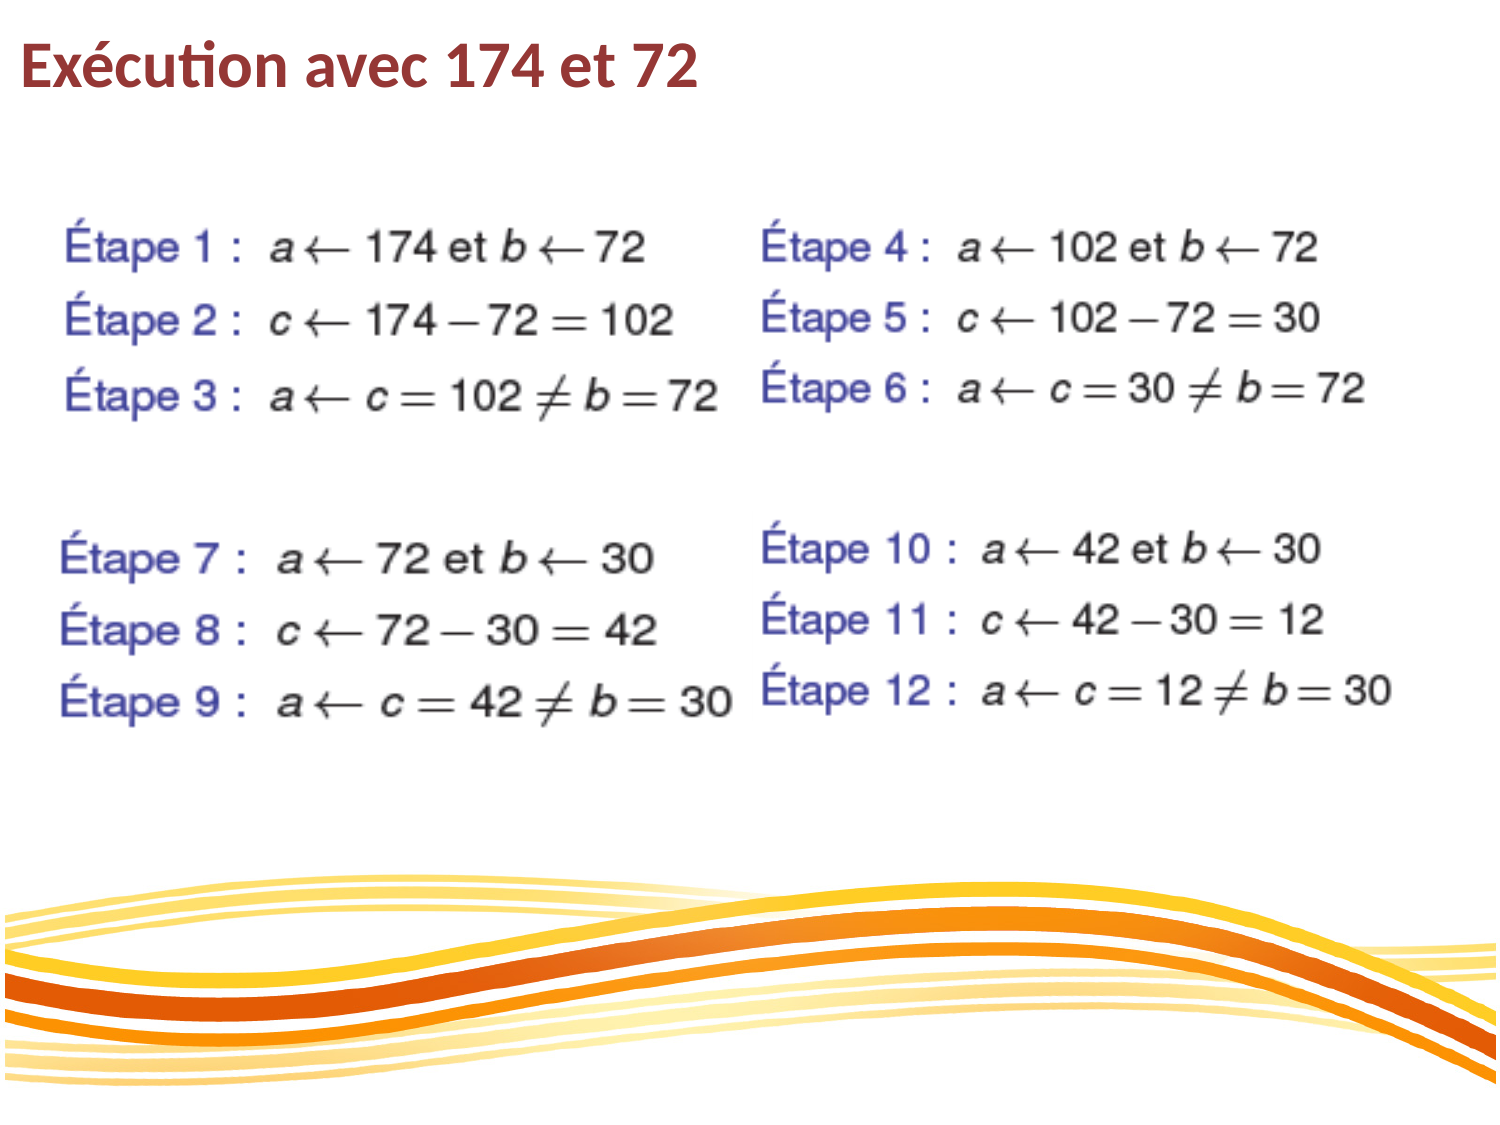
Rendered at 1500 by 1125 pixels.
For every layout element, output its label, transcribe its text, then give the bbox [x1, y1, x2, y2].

title Exécution avec 174 et 72 [0, 2, 721, 120]
picture [0, 0, 1500, 1125]
